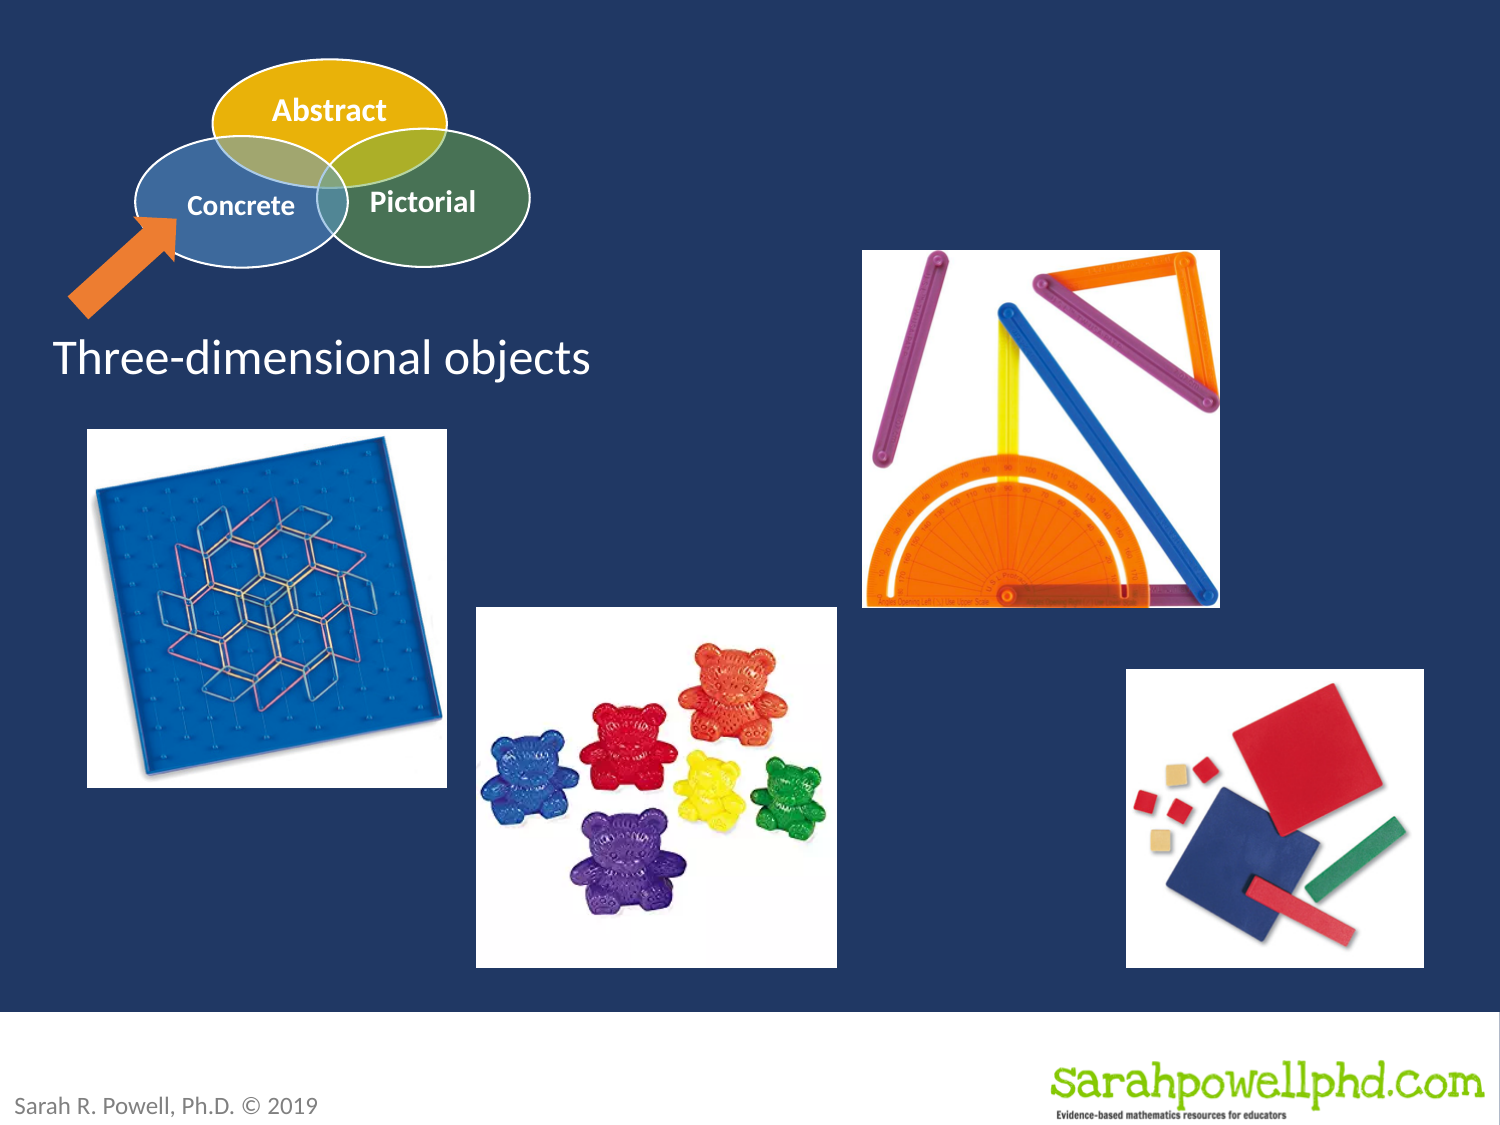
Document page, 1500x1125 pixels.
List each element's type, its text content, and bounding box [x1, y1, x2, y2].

list Three-dimensional objects [37, 311, 1107, 788]
picture [1032, 1051, 1499, 1125]
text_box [127, 59, 537, 290]
picture [87, 429, 447, 788]
text_box [66, 241, 127, 321]
picture [1126, 669, 1425, 968]
picture [476, 607, 837, 968]
picture [862, 250, 1220, 608]
